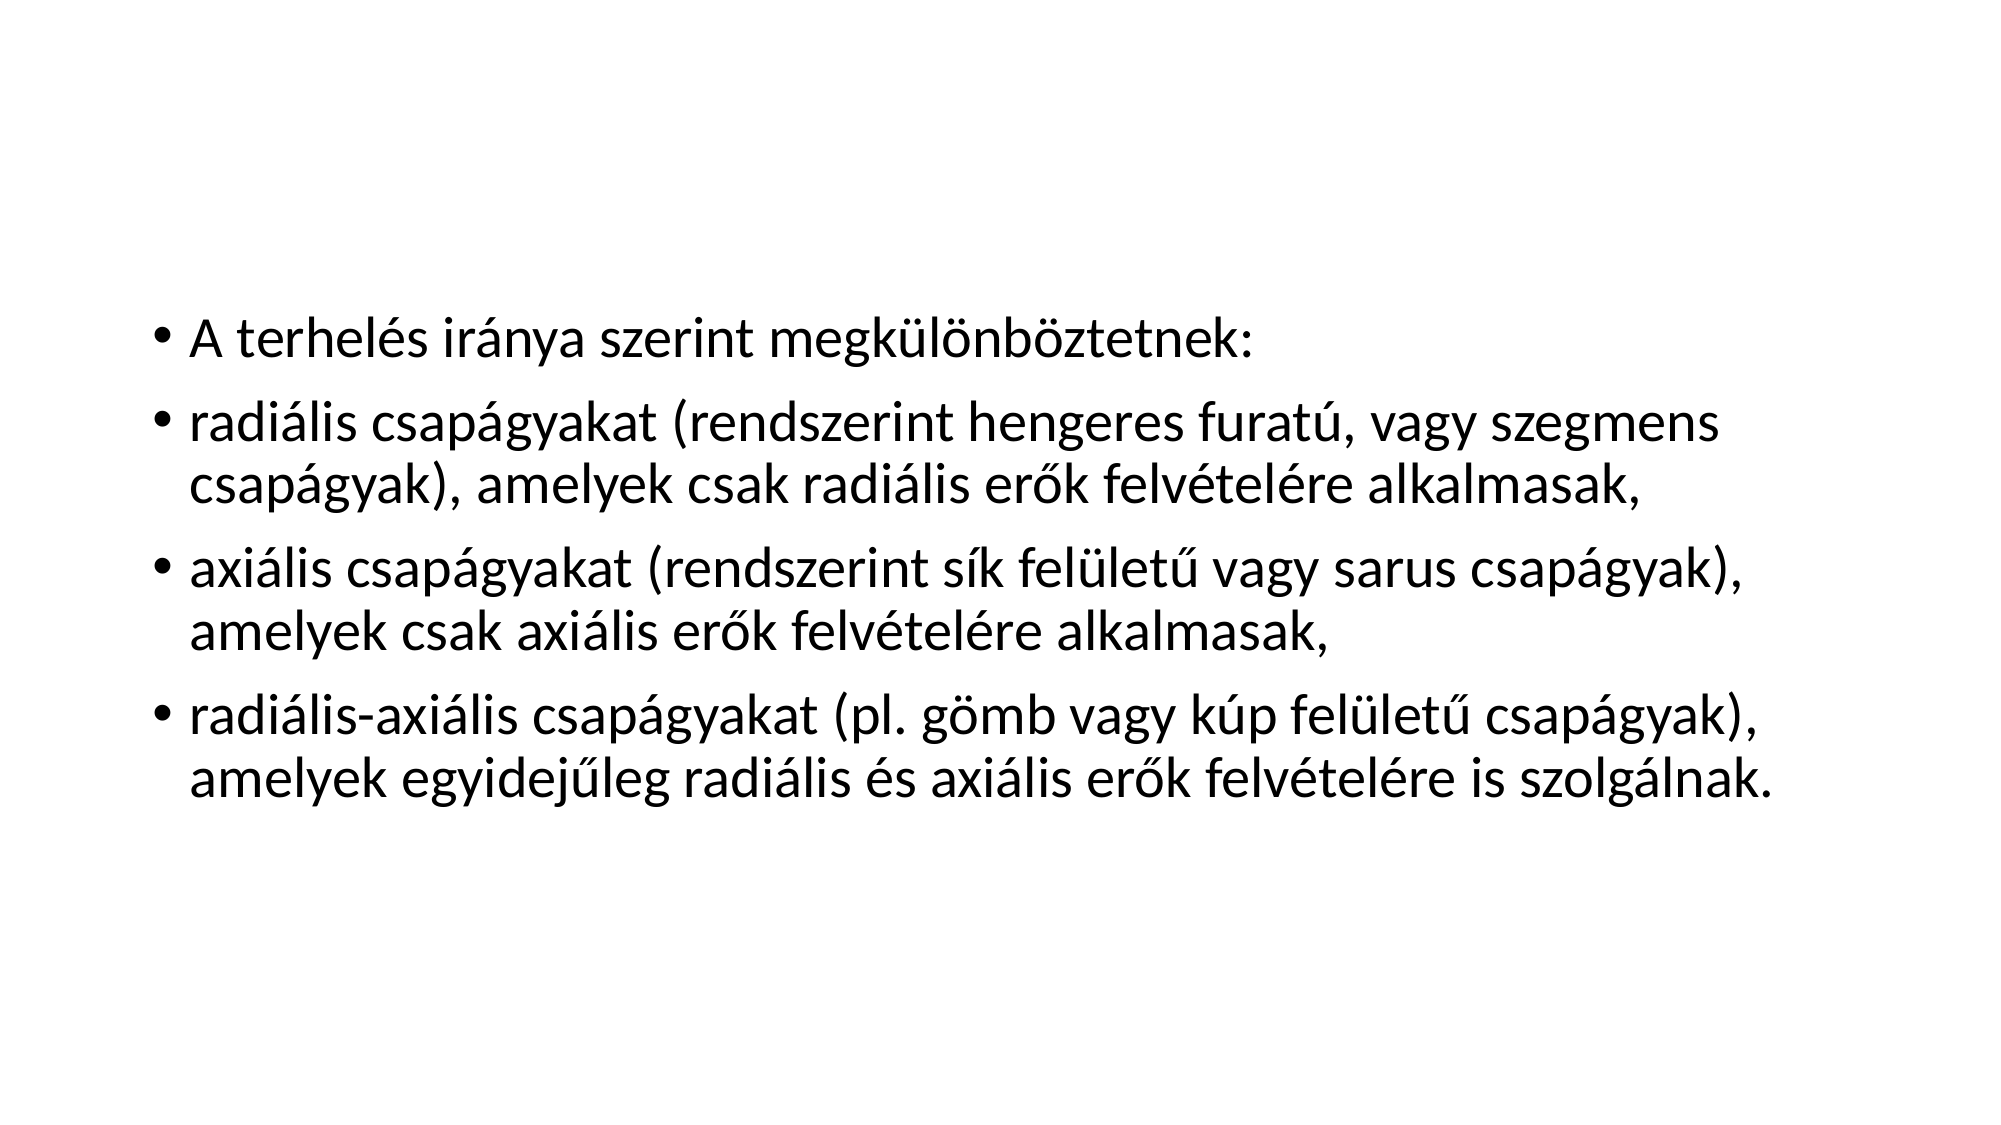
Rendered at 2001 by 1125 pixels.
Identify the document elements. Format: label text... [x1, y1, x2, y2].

list A terhelés iránya szerint megkülönböztetnek: radiális csapágyakat (rendszerint hengeres furatú, vagy szegmens csapágyak), amelyek csak radiális erők felvételére alkalmasak, axiális csapágyakat (rendszerint sík felületű vagy sarus csapágyak), amelyek csak axiális erők felvételére alkalmasak, radiális-axiális csapágyakat (pl. gömb vagy kúp felületű csapágyak), amelyek egyidejűleg radiális és axiális erők felvételére is szolgálnak. [137, 299, 1863, 1014]
